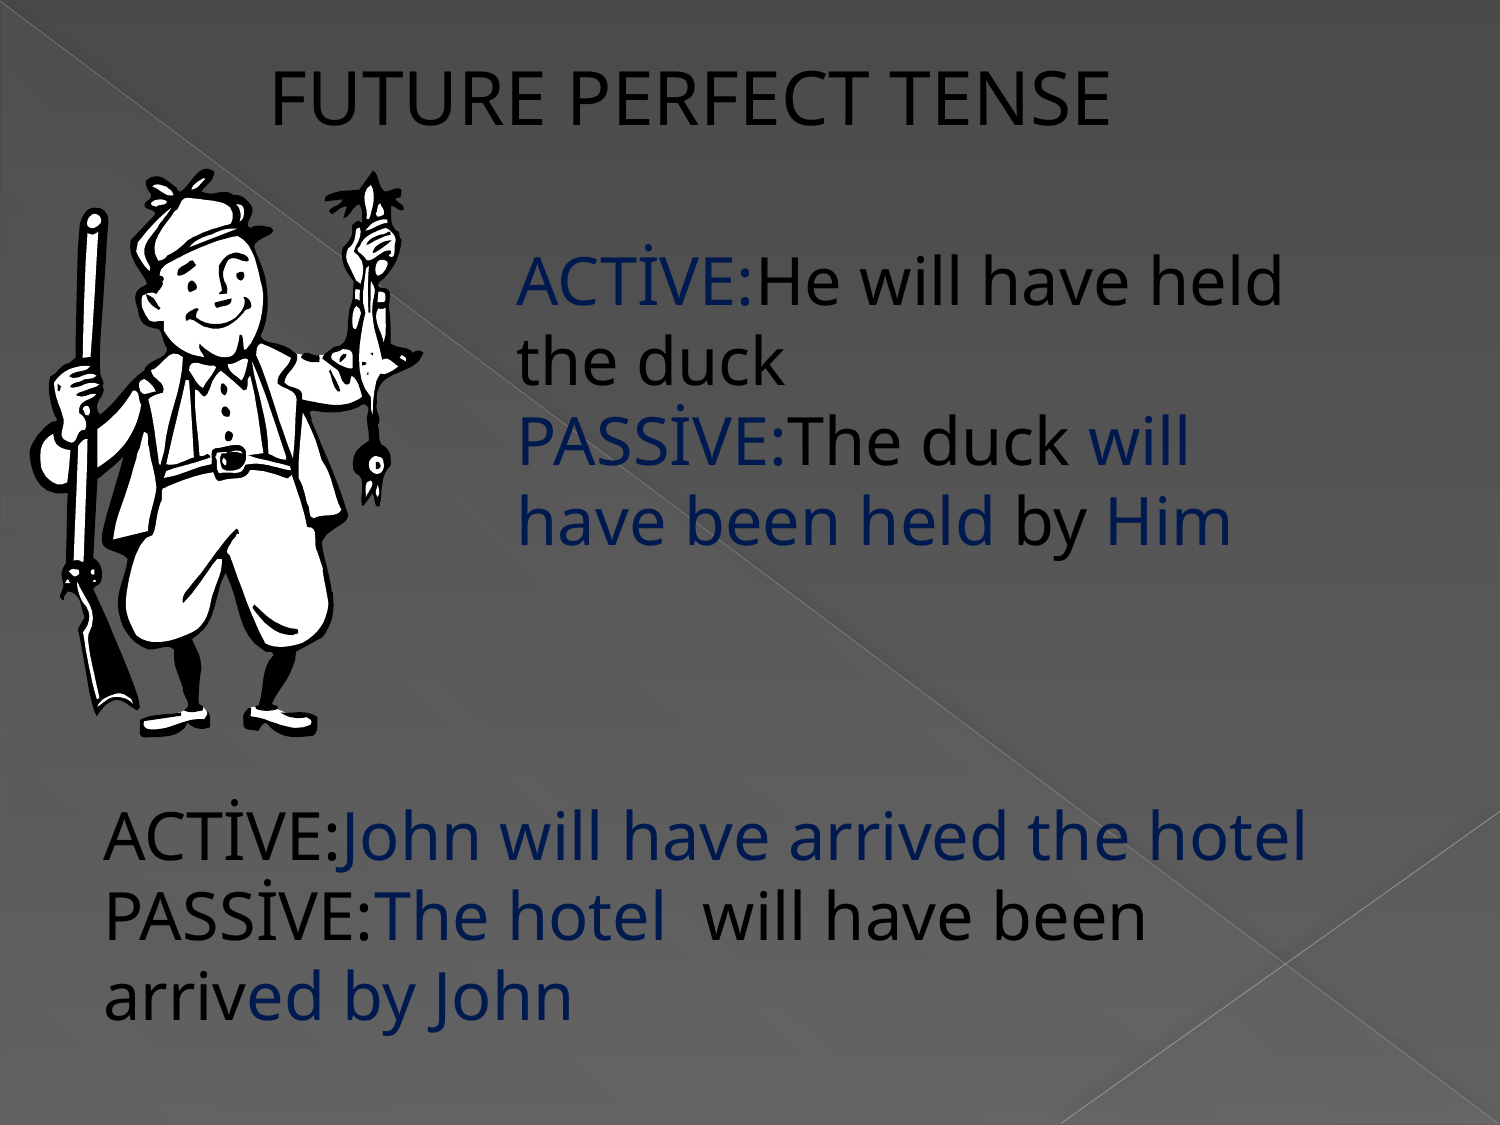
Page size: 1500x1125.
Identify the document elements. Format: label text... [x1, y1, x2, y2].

text_box ACTİVE:He will have held the duck PASSİVE:The duck will have been held by Him [501, 231, 1353, 567]
text_box ACTİVE:John will have arrived the hotel PASSİVE:The hotel will have been arrived by John [88, 786, 1388, 1042]
text_box FUTURE PERFECT TENSE [253, 42, 1247, 148]
picture [29, 160, 424, 740]
